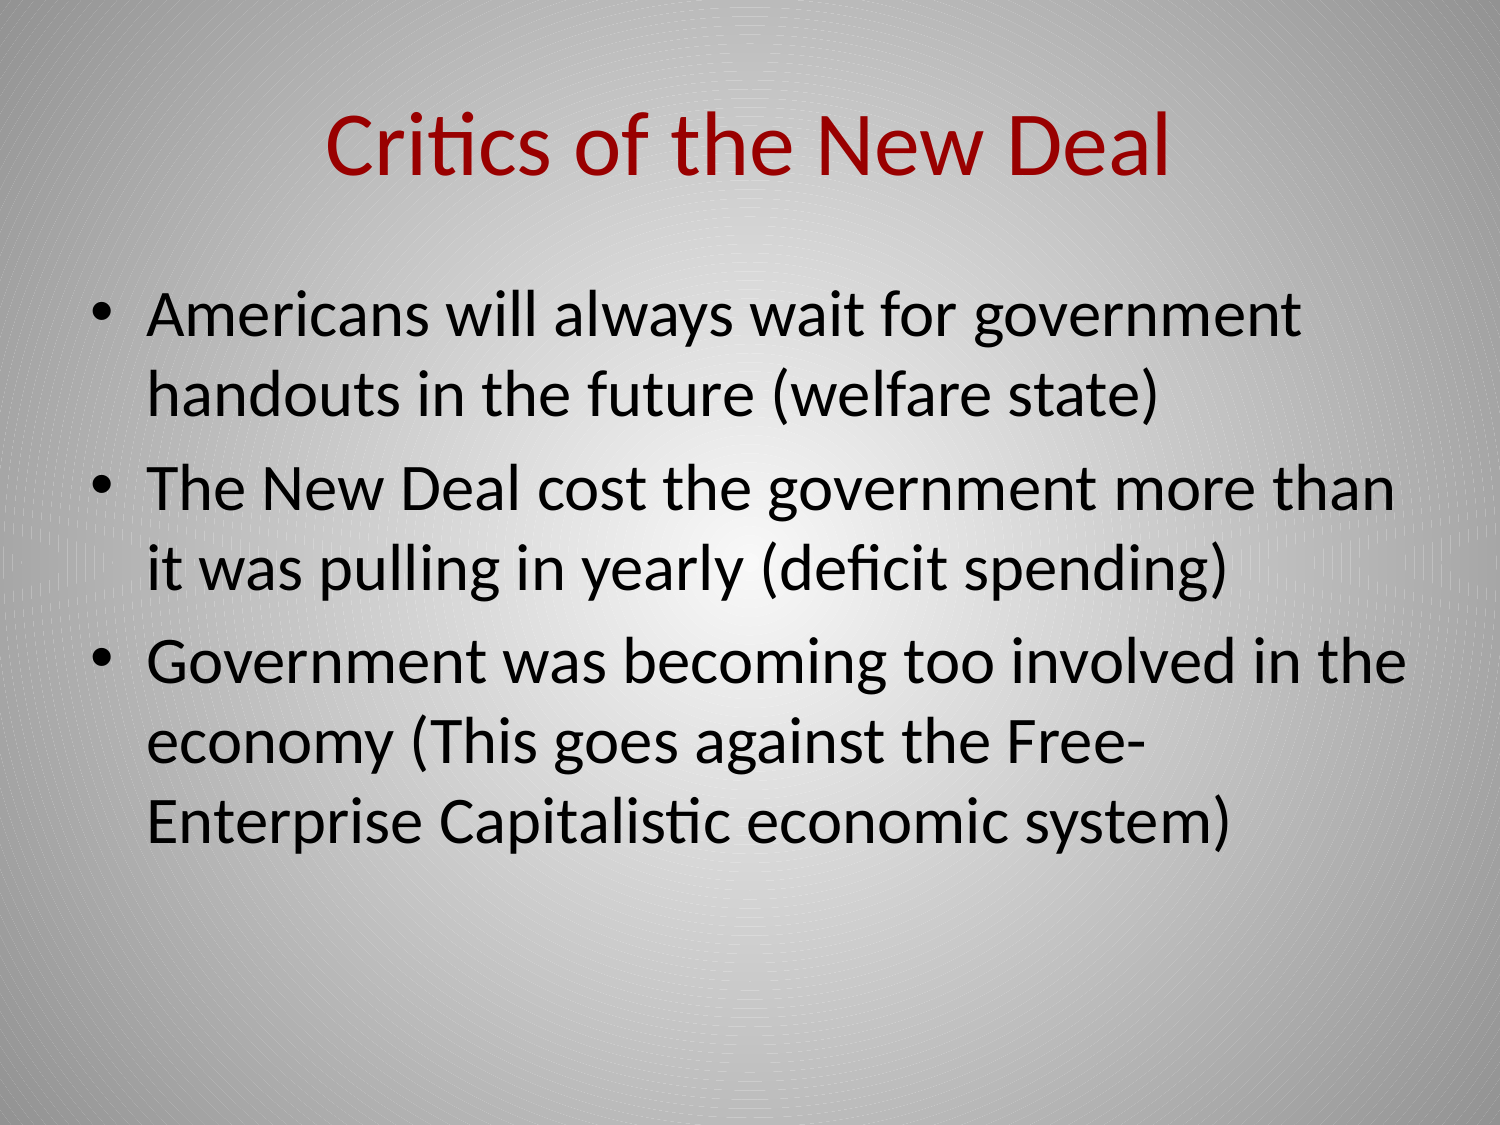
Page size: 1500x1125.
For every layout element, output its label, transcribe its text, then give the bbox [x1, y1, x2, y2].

title Critics of the New Deal [75, 45, 1425, 233]
list Americans will always wait for government handouts in the future (welfare state) The New Deal cost the government more than it was pulling in yearly (deficit spending) Government was becoming too involved in the economy (This goes against the Free-Enterprise Capitalistic economic system) [75, 262, 1425, 1005]
